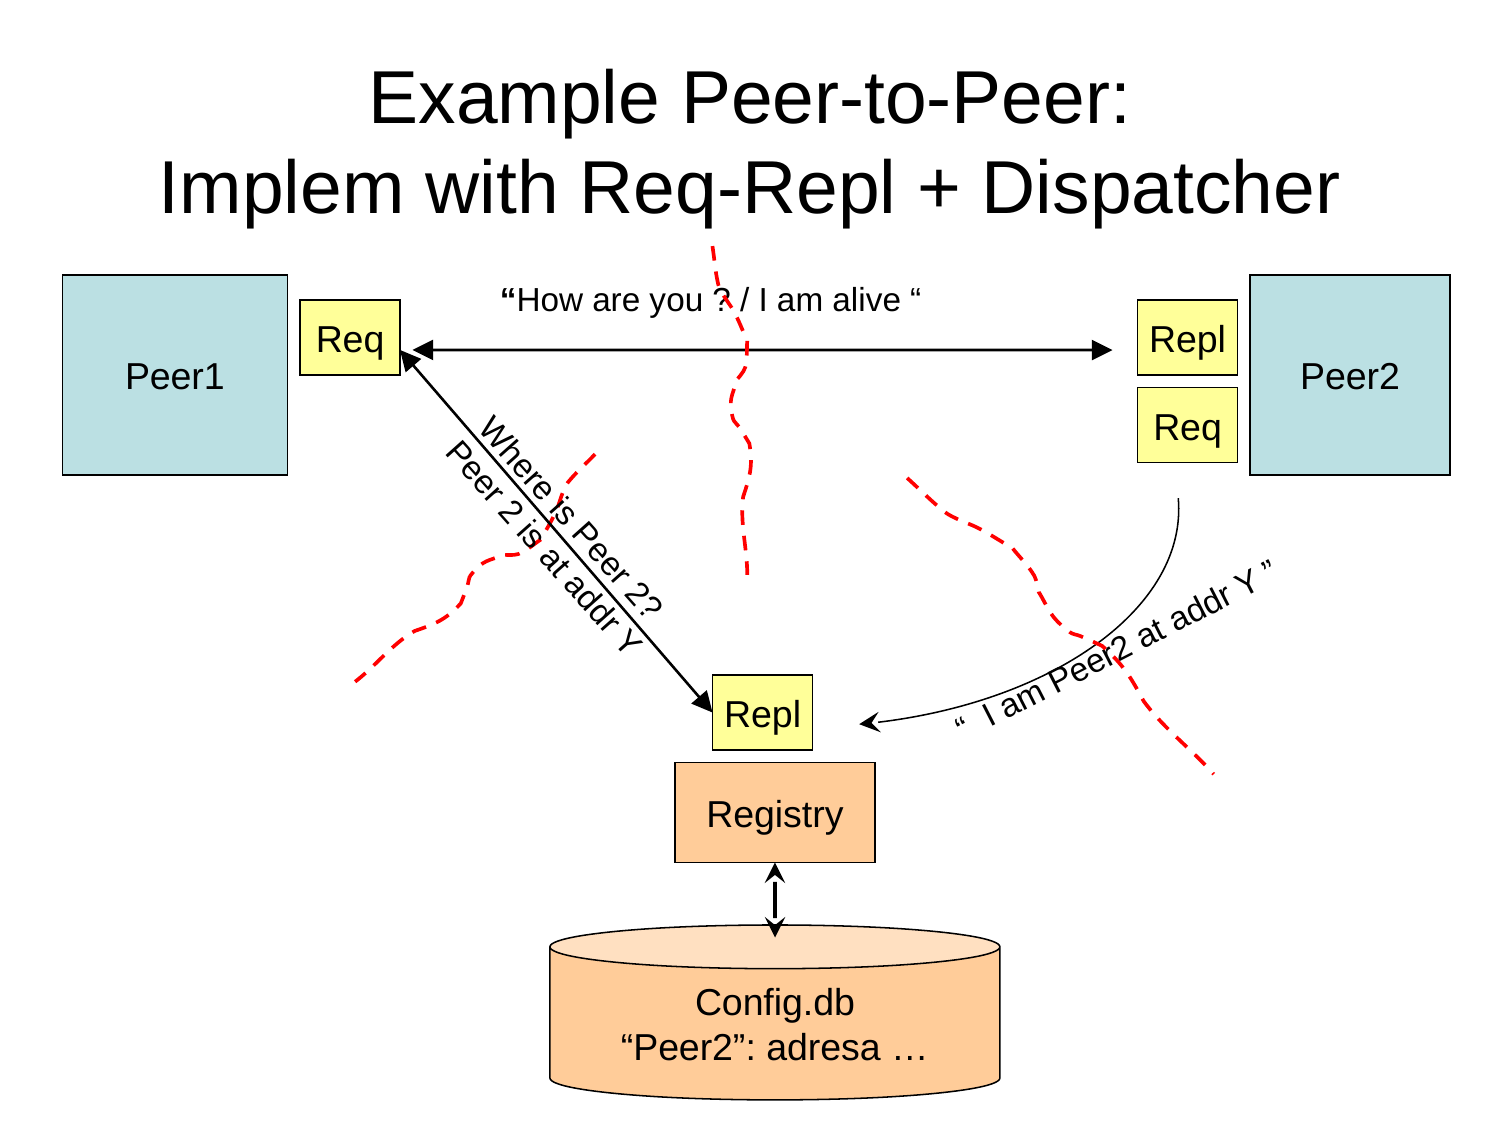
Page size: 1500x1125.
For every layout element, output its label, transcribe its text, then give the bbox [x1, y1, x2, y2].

text_box [842, 518, 1086, 733]
text_box “How are you ? / I am alive “ [476, 270, 720, 326]
text_box [399, 349, 460, 419]
text_box Registry [675, 762, 875, 863]
text_box [764, 916, 786, 938]
text_box [907, 477, 1214, 775]
text_box [956, 498, 1179, 643]
text_box Repl [1137, 299, 1238, 375]
text_box [659, 651, 713, 713]
text_box Config.db “Peer2”: adresa … [549, 924, 1000, 1100]
text_box Req [300, 299, 400, 375]
text_box [712, 246, 751, 575]
text_box Repl [712, 674, 813, 750]
text_box Peer1 [62, 275, 288, 475]
text_box Peer2 [1250, 275, 1450, 475]
text_box “ I am Peer2 at addr Y ” [1099, 536, 1300, 673]
title Example Peer-to-Peer: Implem with Req-Repl + Dispatcher [75, 45, 1425, 233]
text_box [355, 541, 514, 682]
text_box [412, 339, 723, 361]
text_box “ I am Peer2 at addr Y ” [932, 652, 1115, 761]
text_box Where is Peer 2? Peer 2 is at addr Y [423, 388, 698, 680]
text_box Req [1137, 387, 1238, 463]
text_box “How are you ? / I am alive “ [716, 270, 937, 326]
text_box [747, 339, 1113, 361]
text_box [764, 862, 786, 884]
